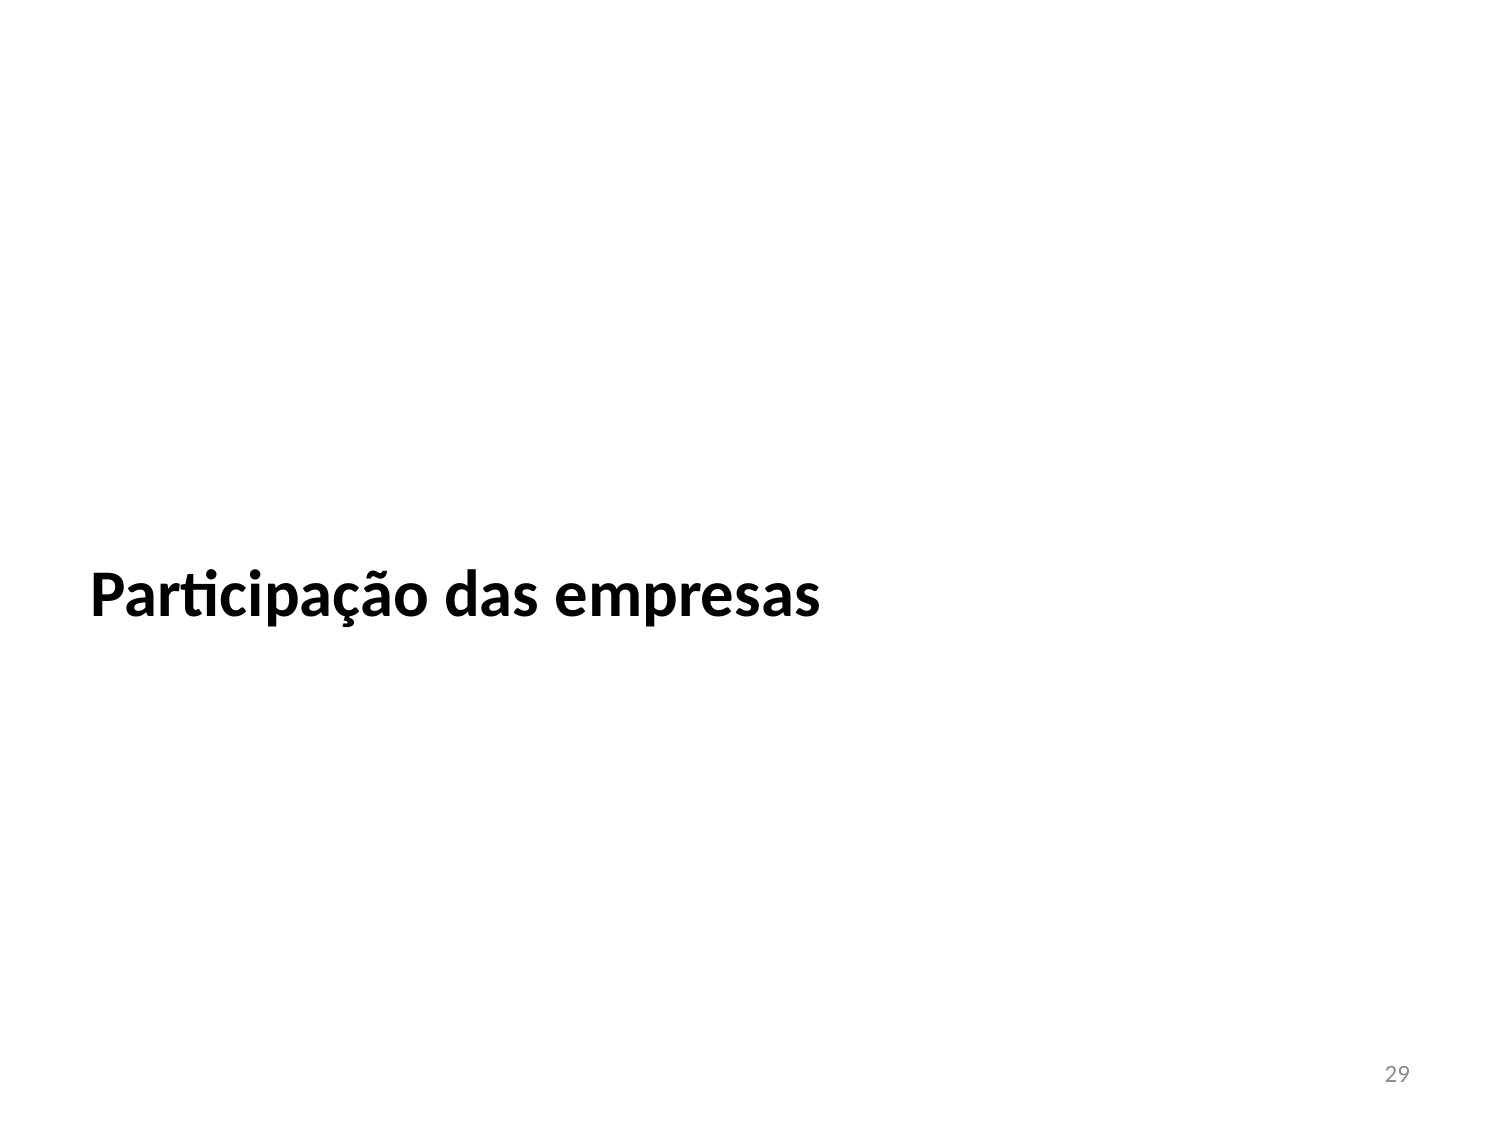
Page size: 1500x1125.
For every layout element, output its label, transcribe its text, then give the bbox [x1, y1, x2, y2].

slide_number 29 [1074, 1042, 1425, 1103]
list Participação das empresas [75, 262, 1425, 1005]
